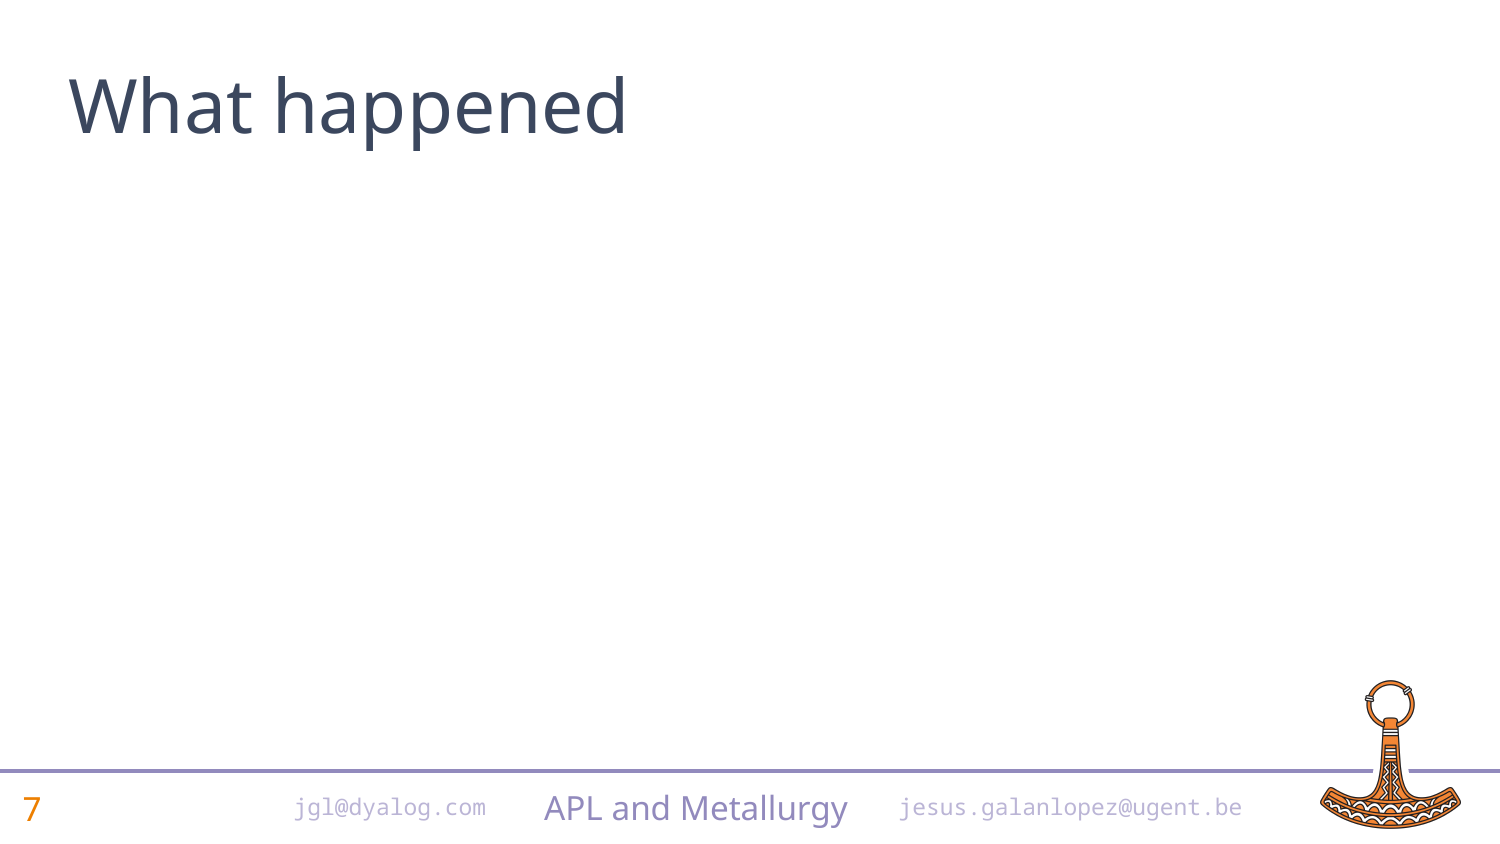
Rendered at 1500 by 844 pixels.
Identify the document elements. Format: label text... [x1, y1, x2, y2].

title What happened [53, 43, 1203, 157]
picture [1320, 680, 1461, 829]
